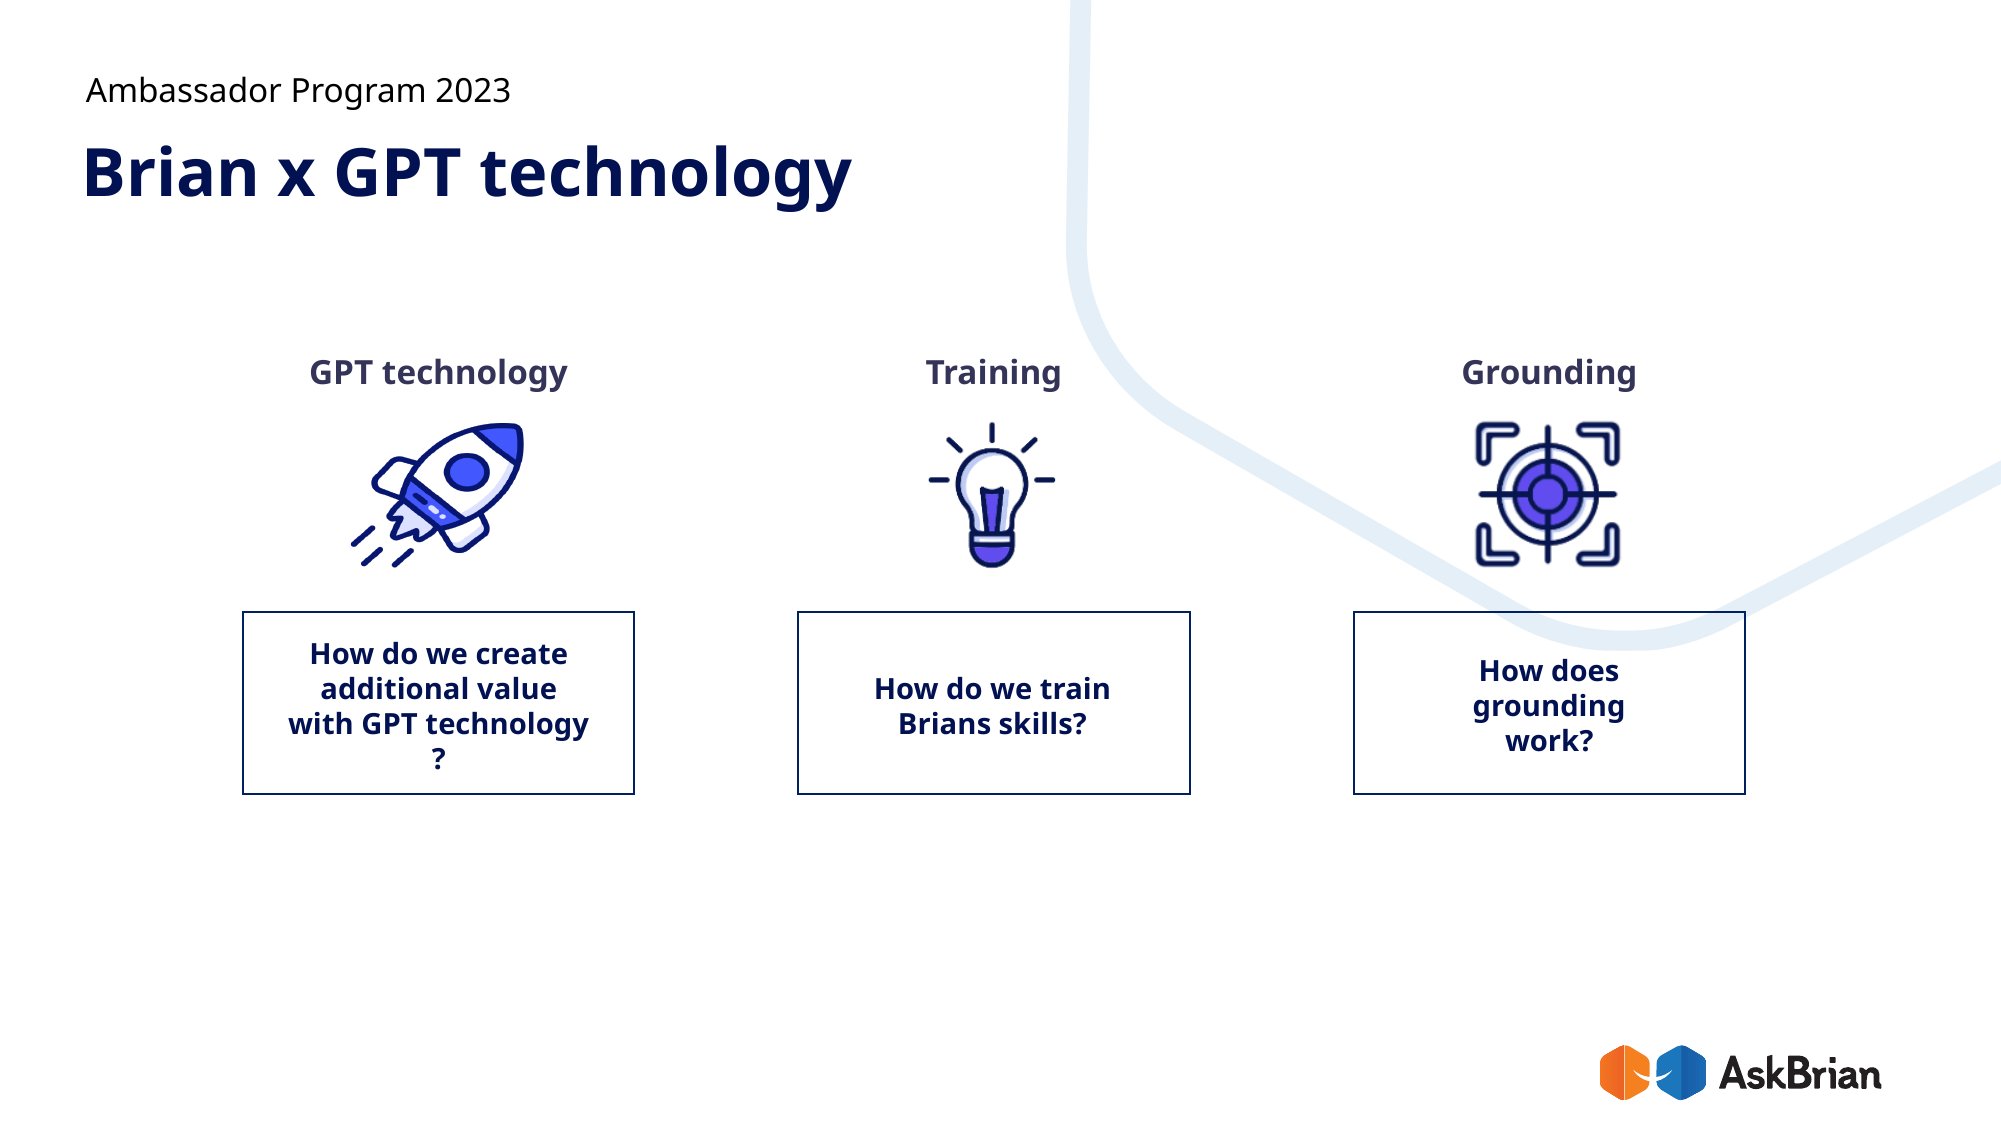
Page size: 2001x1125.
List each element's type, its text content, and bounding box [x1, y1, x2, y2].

text_box Grounding [1365, 344, 1734, 399]
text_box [242, 343, 635, 794]
text_box Ambassador Program 2023 [85, 73, 573, 167]
text_box Brian x GPT technology [81, 118, 1989, 211]
picture [909, 411, 1076, 578]
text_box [1599, 1045, 1882, 1101]
picture [1466, 411, 1630, 578]
text_box [797, 611, 1191, 795]
text_box Training [810, 344, 1178, 399]
text_box [1353, 611, 1746, 795]
